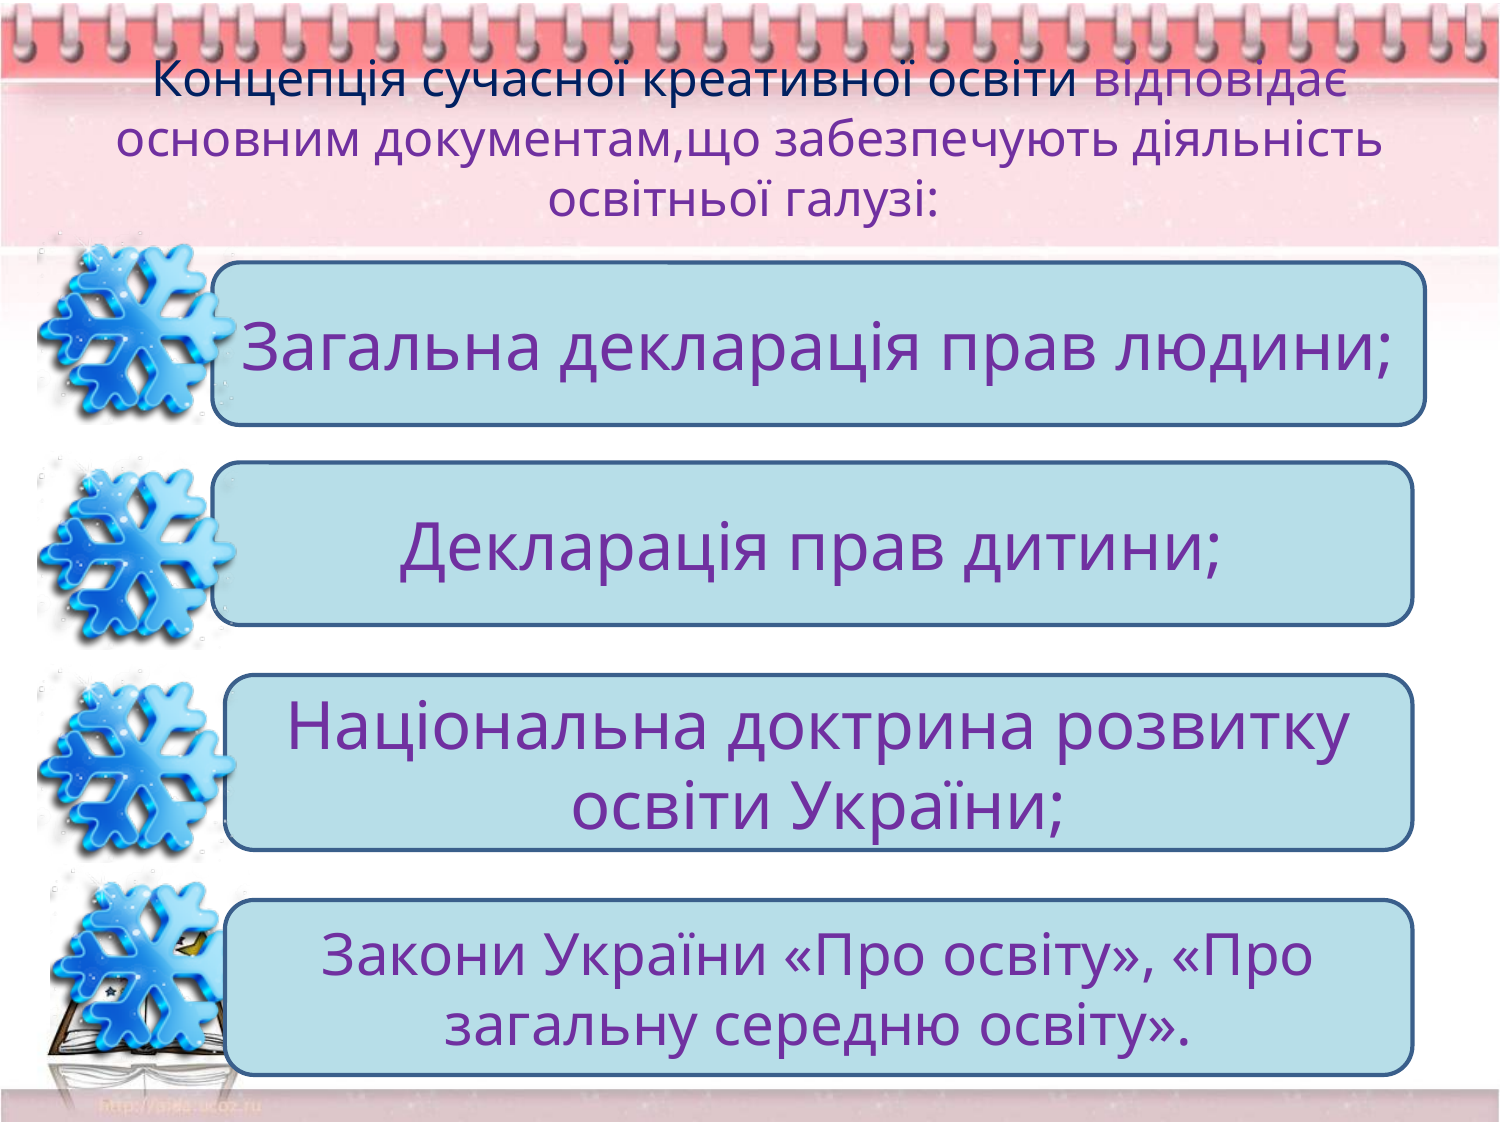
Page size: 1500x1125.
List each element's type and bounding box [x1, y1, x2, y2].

list [37, 224, 238, 426]
picture [0, 2, 1500, 1122]
